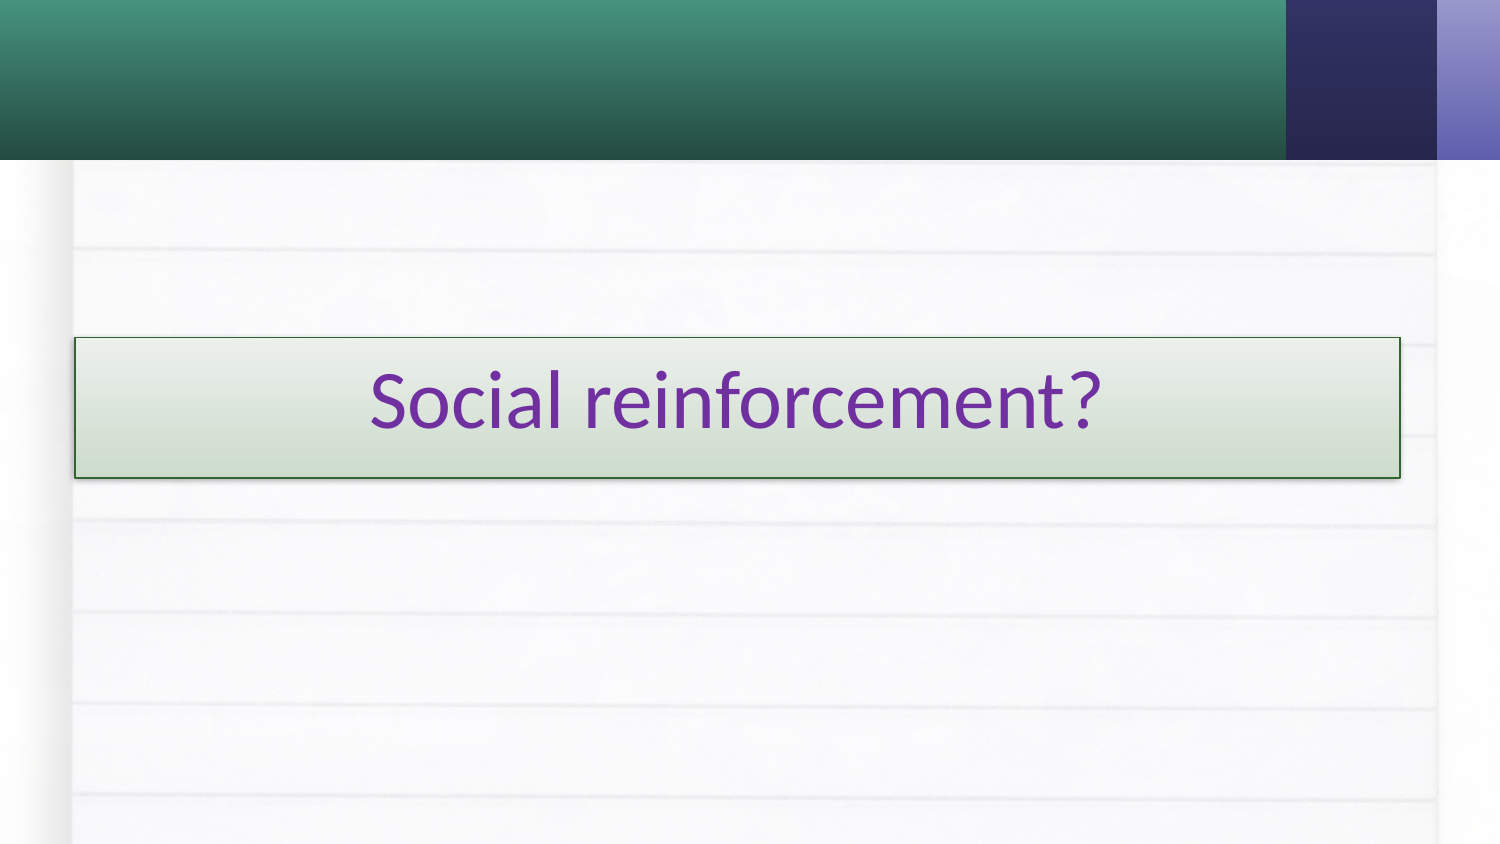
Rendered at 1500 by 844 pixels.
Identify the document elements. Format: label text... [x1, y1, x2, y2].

list Social reinforcement? [74, 337, 1401, 479]
picture [0, 159, 1500, 844]
